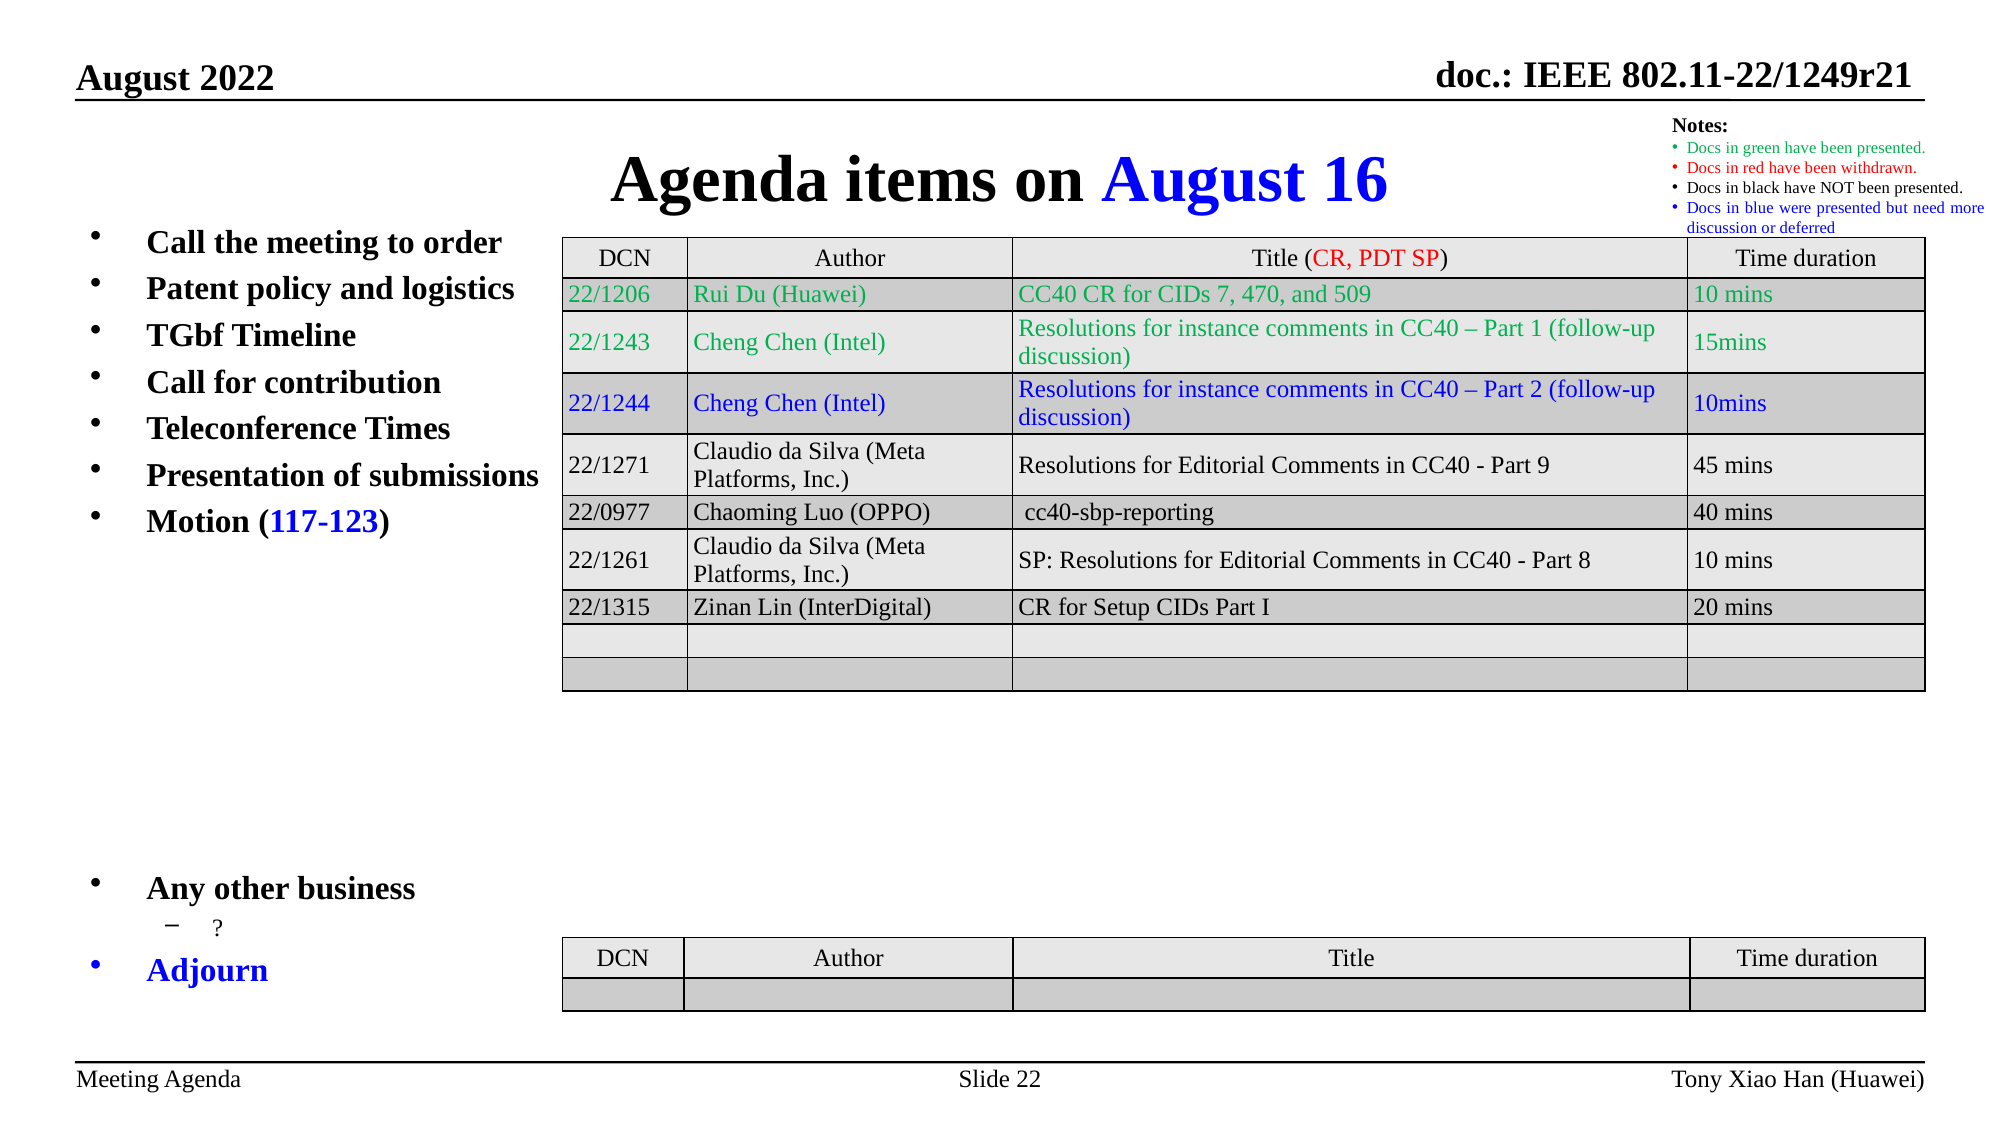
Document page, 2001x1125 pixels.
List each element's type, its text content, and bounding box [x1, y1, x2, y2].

table_cell [688, 625, 1012, 657]
table_cell 15mins [1688, 312, 1924, 372]
table_cell [1691, 979, 1924, 1010]
table_cell [688, 658, 1012, 690]
table_cell Resolutions for instance comments in CC40 – Part 2 (follow-up discussion) [1013, 374, 1687, 433]
table_cell 22/1261 [563, 530, 687, 589]
table_header Time duration [1688, 238, 1924, 277]
table_header Author [685, 938, 1012, 977]
table_header Title (CR, PDT SP) [1013, 238, 1687, 277]
table_cell CC40 CR for CIDs 7, 470, and 509 [1013, 279, 1687, 310]
table_cell [685, 979, 1012, 1010]
table_cell 22/1271 [563, 435, 687, 495]
table_header Title [1014, 938, 1689, 977]
table_cell 10mins [1688, 374, 1924, 433]
table_cell SP: Resolutions for Editorial Comments in CC40 - Part 8 [1013, 530, 1687, 589]
table_cell 45 mins [1688, 435, 1924, 495]
table_cell Claudio da Silva (Meta Platforms, Inc.) [688, 530, 1012, 589]
table_cell 22/1243 [563, 312, 687, 372]
table_cell 22/1244 [563, 374, 687, 433]
table_cell [563, 658, 687, 690]
table_cell 22/0977 [563, 496, 687, 528]
table_cell Cheng Chen (Intel) [688, 312, 1012, 372]
table_cell Rui Du (Huawei) [688, 279, 1012, 310]
table_cell Chaoming Luo (OPPO) [688, 496, 1012, 528]
table_cell 22/1206 [563, 279, 687, 310]
table_header Author [688, 238, 1012, 277]
table_cell cc40-sbp-reporting [1013, 496, 1687, 528]
table_header DCN [563, 238, 687, 277]
table_cell [563, 625, 687, 657]
table_cell 22/1315 [563, 591, 687, 623]
table_cell [1688, 658, 1924, 690]
table_cell [1014, 979, 1689, 1010]
text_box Agenda items on August 16 [362, 87, 1638, 212]
table_cell [1013, 625, 1687, 657]
table_cell CR for Setup CIDs Part I [1013, 591, 1687, 623]
text_box Call the meeting to order Patent policy and logistics TGbf Timeline Call for contribution Teleconference Times Presentation of submissions Motion (117-123) Any other business ? Adjourn [75, 212, 1925, 1058]
table_cell Resolutions for Editorial Comments in CC40 - Part 9 [1013, 435, 1687, 495]
table_cell 10 mins [1688, 530, 1924, 589]
table_cell Cheng Chen (Intel) [688, 374, 1012, 433]
table_cell [1688, 625, 1924, 657]
table_cell 20 mins [1688, 591, 1924, 623]
table_cell 40 mins [1688, 496, 1924, 528]
text_box Notes: Docs in green have been presented. Docs in red have been withdrawn. Docs in black have NOT been presented. Docs in blue were presented but need more discussion or deferred [1657, 104, 2000, 246]
table_cell 10 mins [1688, 279, 1924, 310]
table_cell Claudio da Silva (Meta Platforms, Inc.) [688, 435, 1012, 495]
table_cell [1013, 658, 1687, 690]
table_header Time duration [1691, 938, 1924, 977]
table_cell Resolutions for instance comments in CC40 – Part 1 (follow-up discussion) [1013, 312, 1687, 372]
table_cell Zinan Lin (InterDigital) [688, 591, 1012, 623]
table_cell [563, 979, 683, 1010]
table_header DCN [563, 938, 683, 977]
